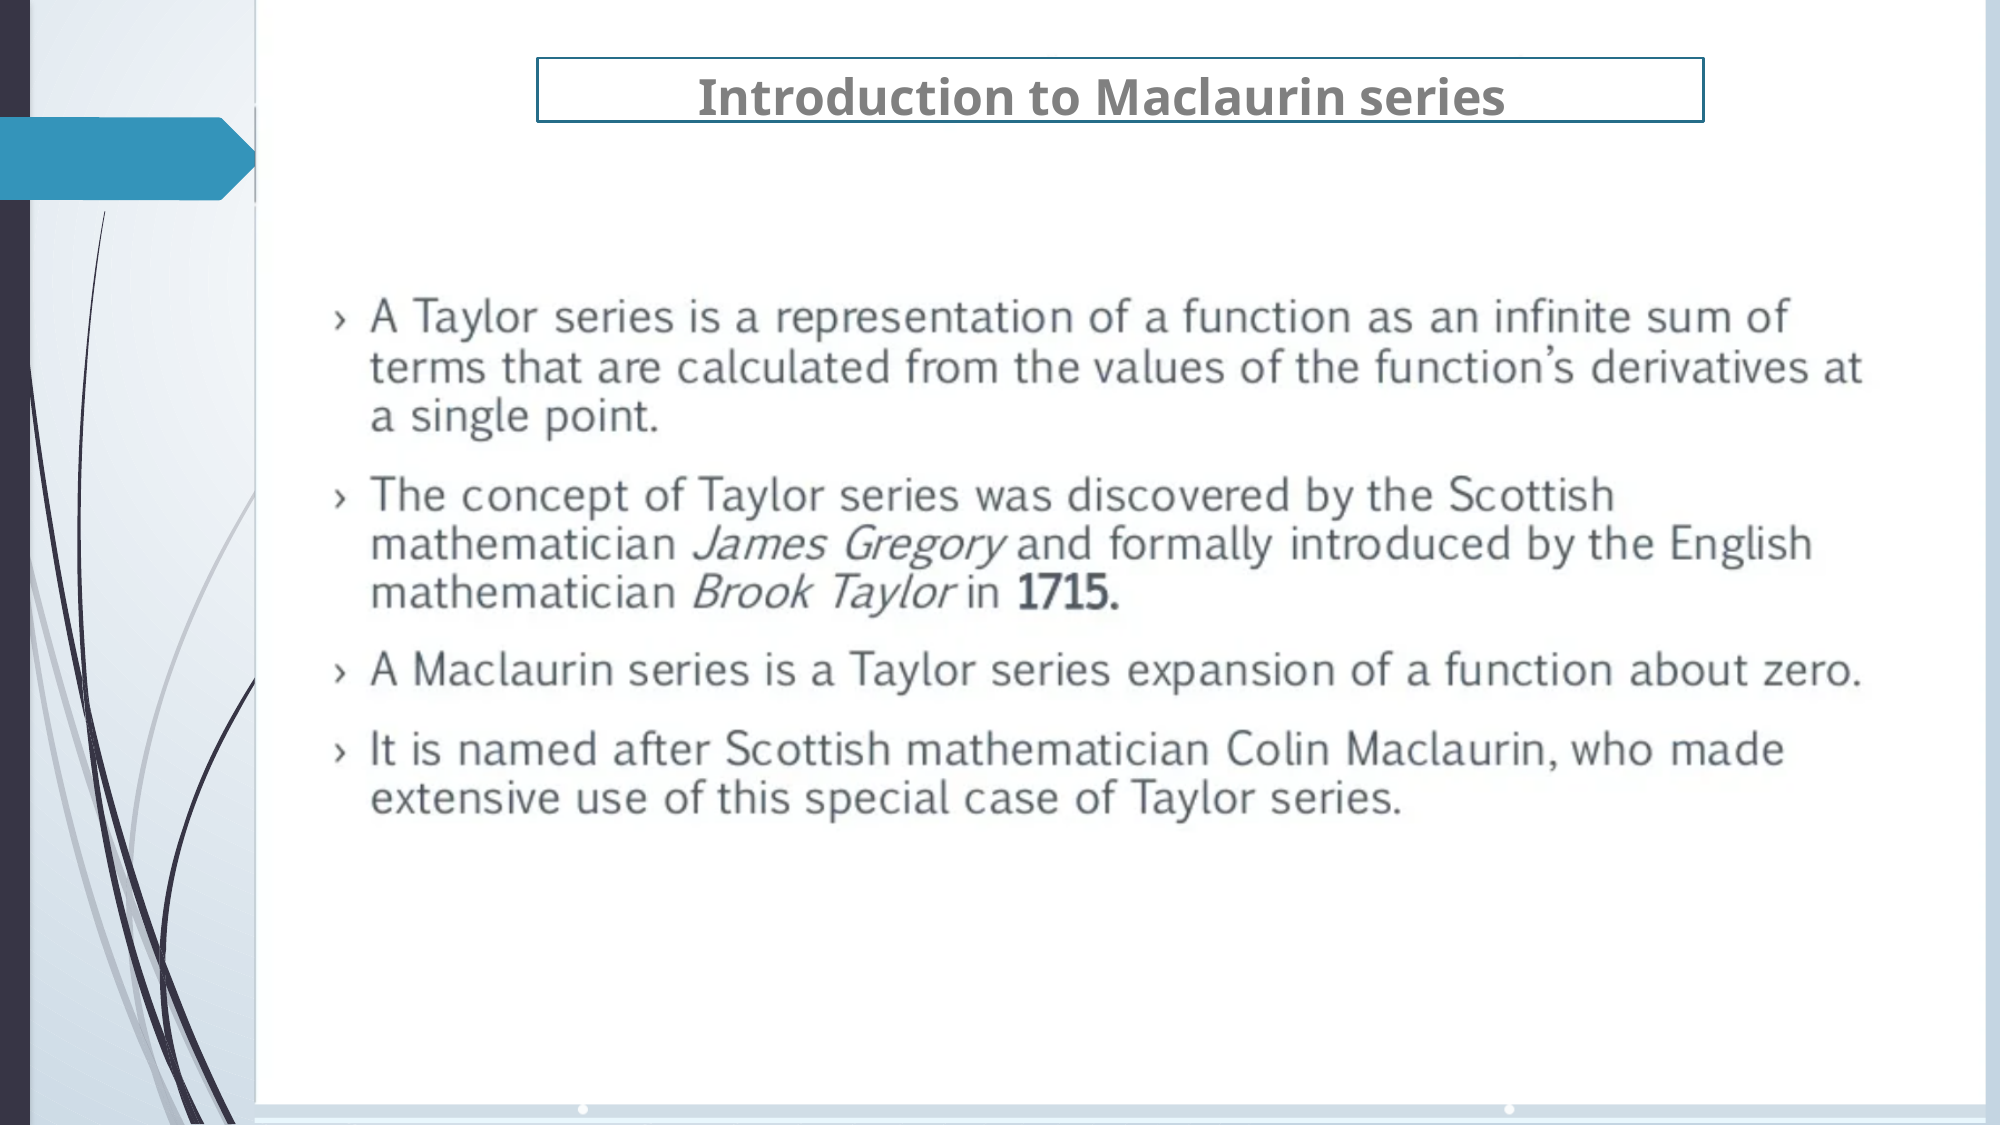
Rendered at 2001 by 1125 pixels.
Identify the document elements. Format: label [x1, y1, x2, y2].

picture [254, 0, 1986, 1123]
